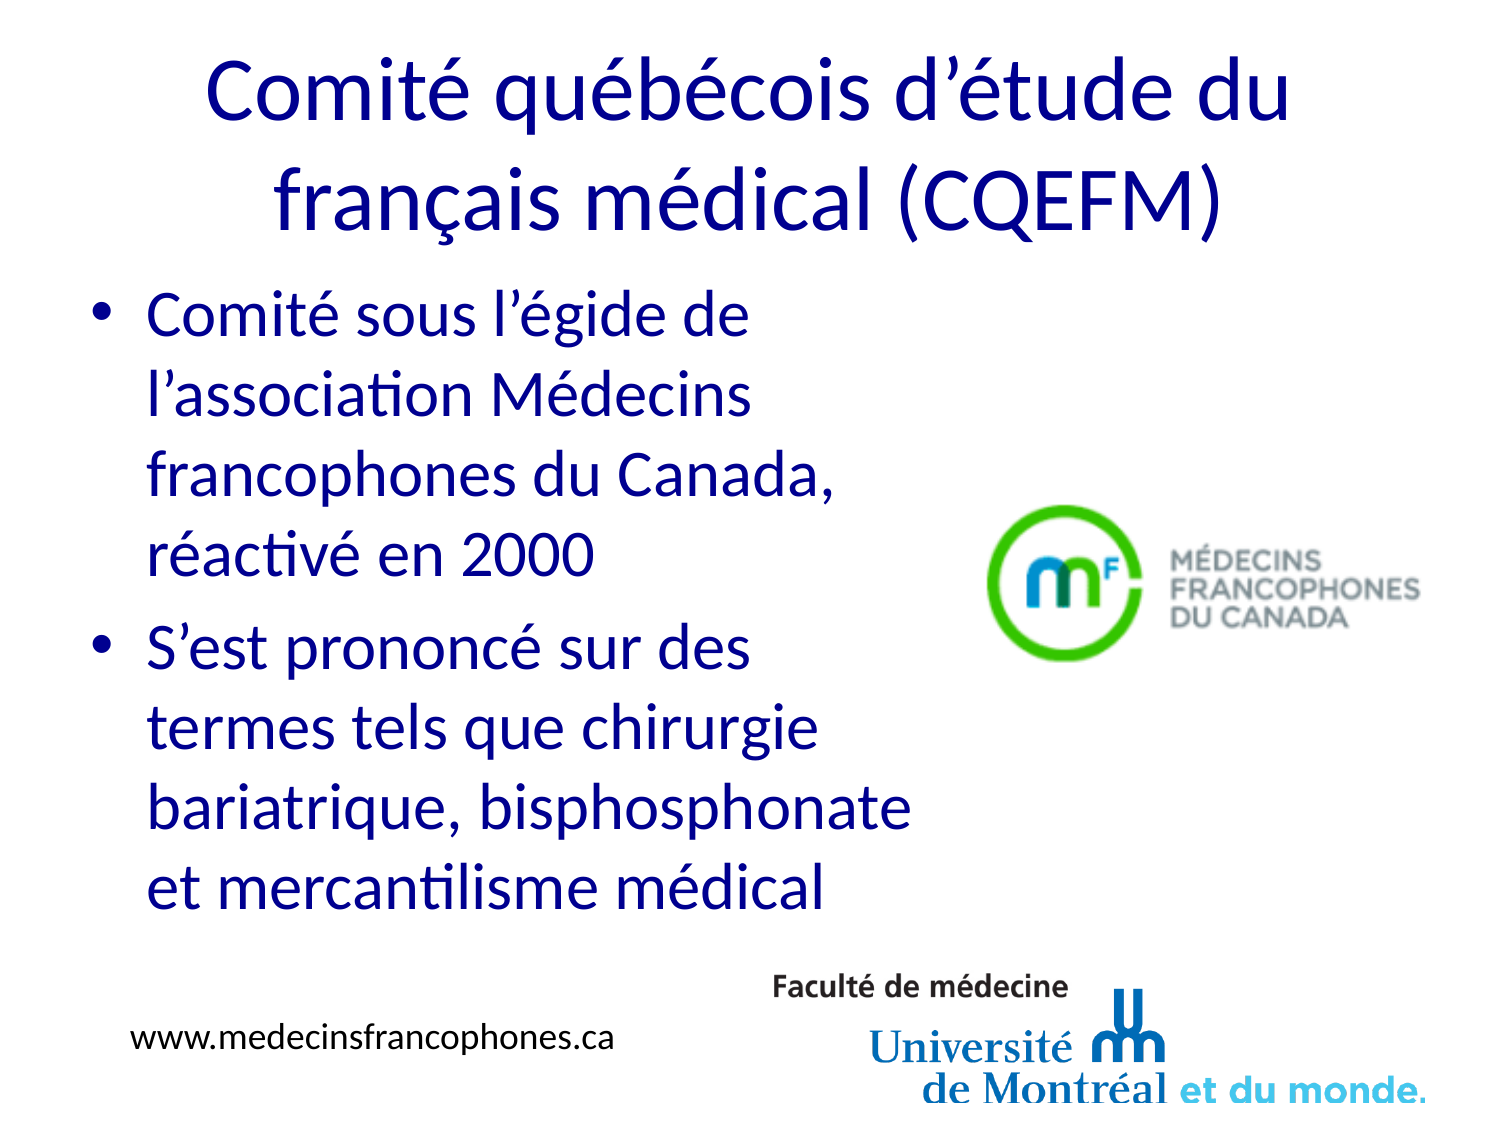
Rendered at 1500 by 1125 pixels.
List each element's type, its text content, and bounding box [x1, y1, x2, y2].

text_box www.medecinsfrancophones.ca [115, 1004, 631, 1065]
title Comité québécois d’étude du français médical (CQEFM) [75, 45, 1425, 233]
list Comité sous l’égide de l’association Médecins francophones du Canada, réactivé en 2000 S’est prononcé sur des termes tels que chirurgie bariatrique, bisphosphonate et mercantilisme médical [75, 262, 964, 1005]
picture [945, 493, 1445, 686]
picture [964, 969, 1074, 1005]
